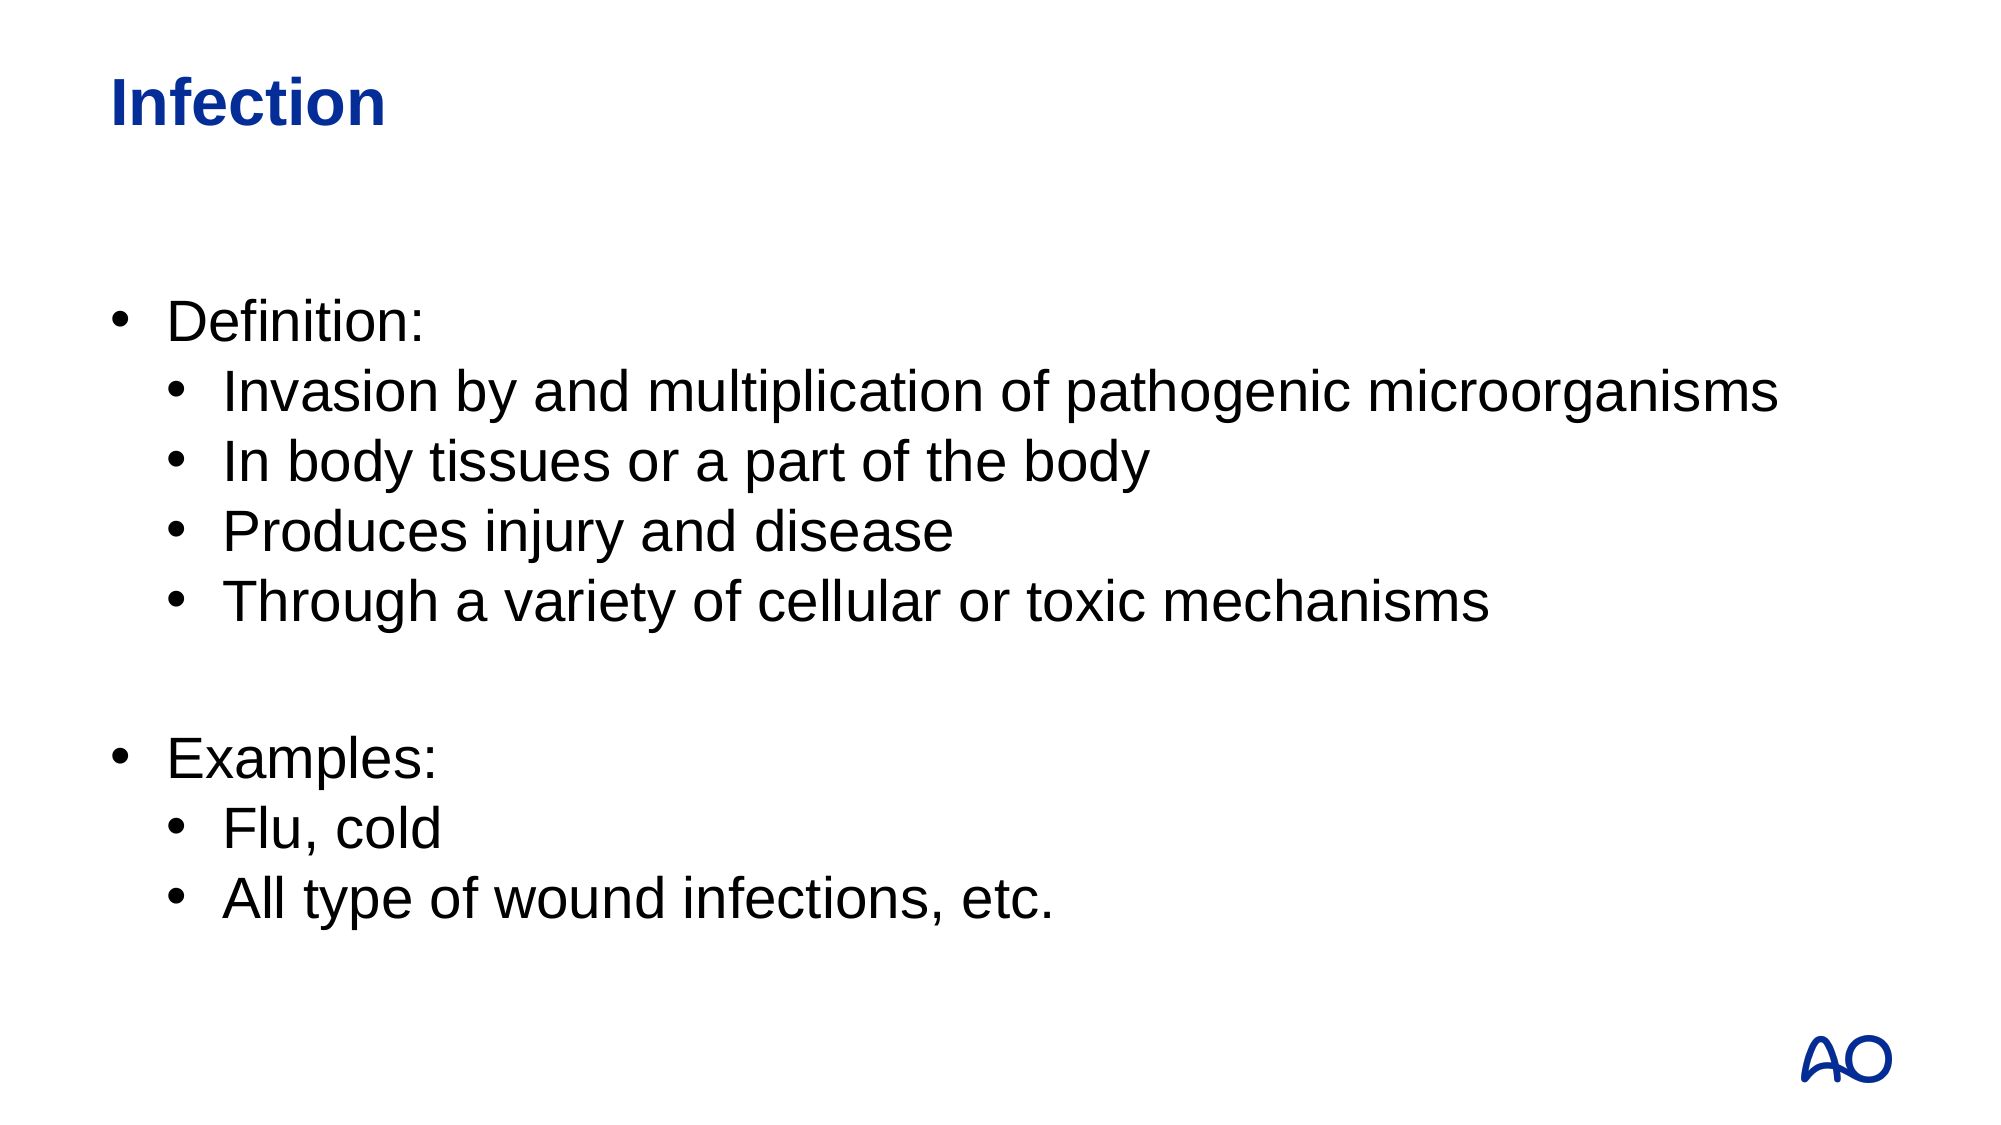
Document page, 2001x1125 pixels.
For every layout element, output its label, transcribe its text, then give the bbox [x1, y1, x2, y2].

text_box Definition: Invasion by and multiplication of pathogenic microorganisms In body tissues or a part of the body Produces injury and disease Through a variety of cellular or toxic mechanisms Examples: Flu, cold All type of wound infections, etc. [110, 283, 1890, 961]
picture [1801, 1035, 1892, 1083]
title Infection [110, 84, 1890, 244]
